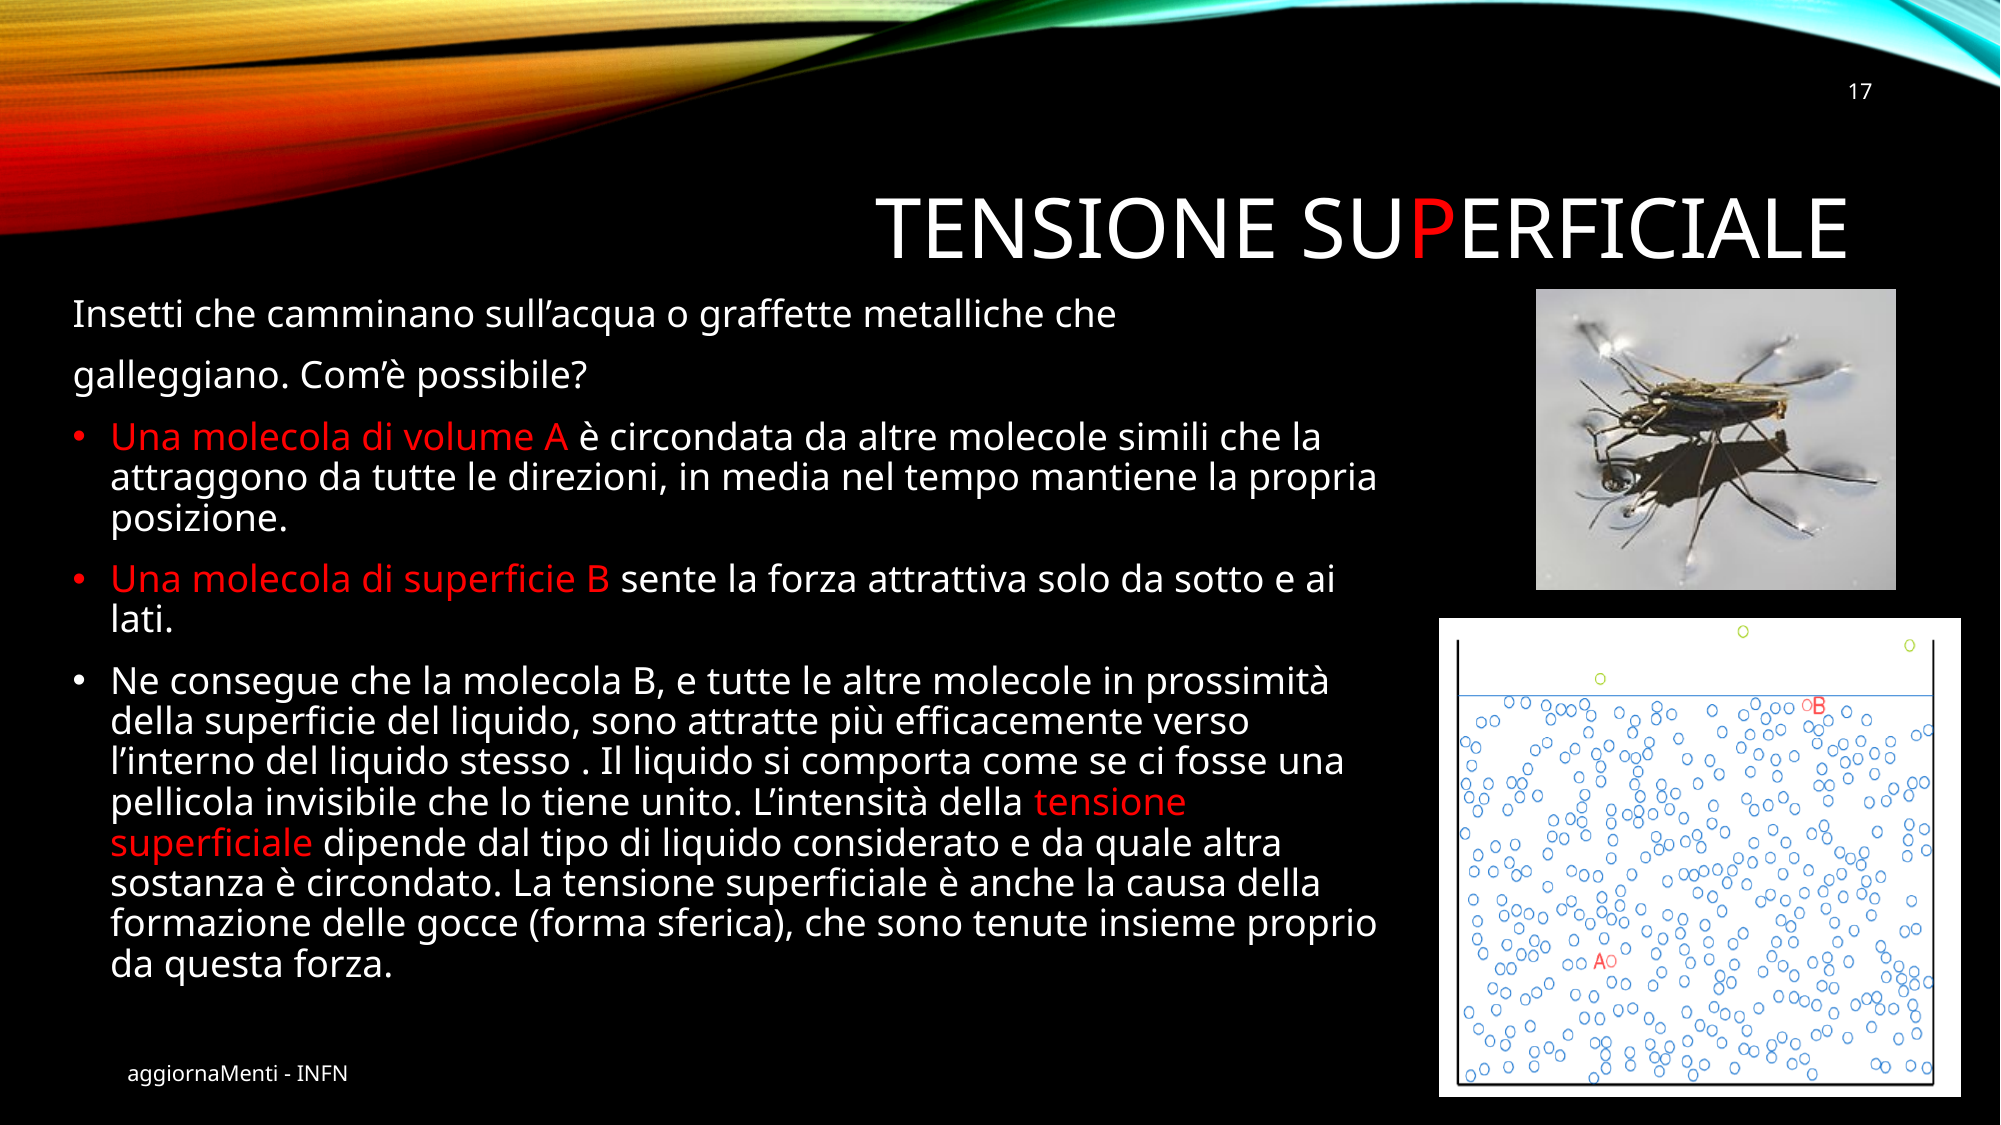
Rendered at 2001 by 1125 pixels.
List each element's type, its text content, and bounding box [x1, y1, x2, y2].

picture [0, 0, 2000, 237]
text_box Insetti che camminano sull’acqua o graffette metalliche che galleggiano. Com’è possibile? Una molecola di volume A è circondata da altre molecole simili che la attraggono da tutte le direzioni, in media nel tempo mantiene la propria posizione. Una molecola di superficie B sente la forza attrattiva solo da sotto e ai lati. Ne consegue che la molecola B, e tutte le altre molecole in prossimità della superficie del liquido, sono attratte più efficacemente verso l’interno del liquido stesso . Il liquido si comporta come se ci fosse una pellicola invisibile che lo tiene unito. L’intensità della tensione superficiale dipende dal tipo di liquido considerato e da quale altra sostanza è circondato. La tensione superficiale è anche la causa della formazione delle gocce (forma sferica), che sono tenute insieme proprio da questa forza. [57, 287, 1412, 856]
picture [1535, 289, 1896, 590]
text_box <numero> [1437, 62, 1888, 123]
text_box aggiornaMenti - INFN [112, 1042, 1388, 1103]
text_box Tensione superficiale [474, 125, 1888, 338]
picture [1439, 618, 1961, 1097]
